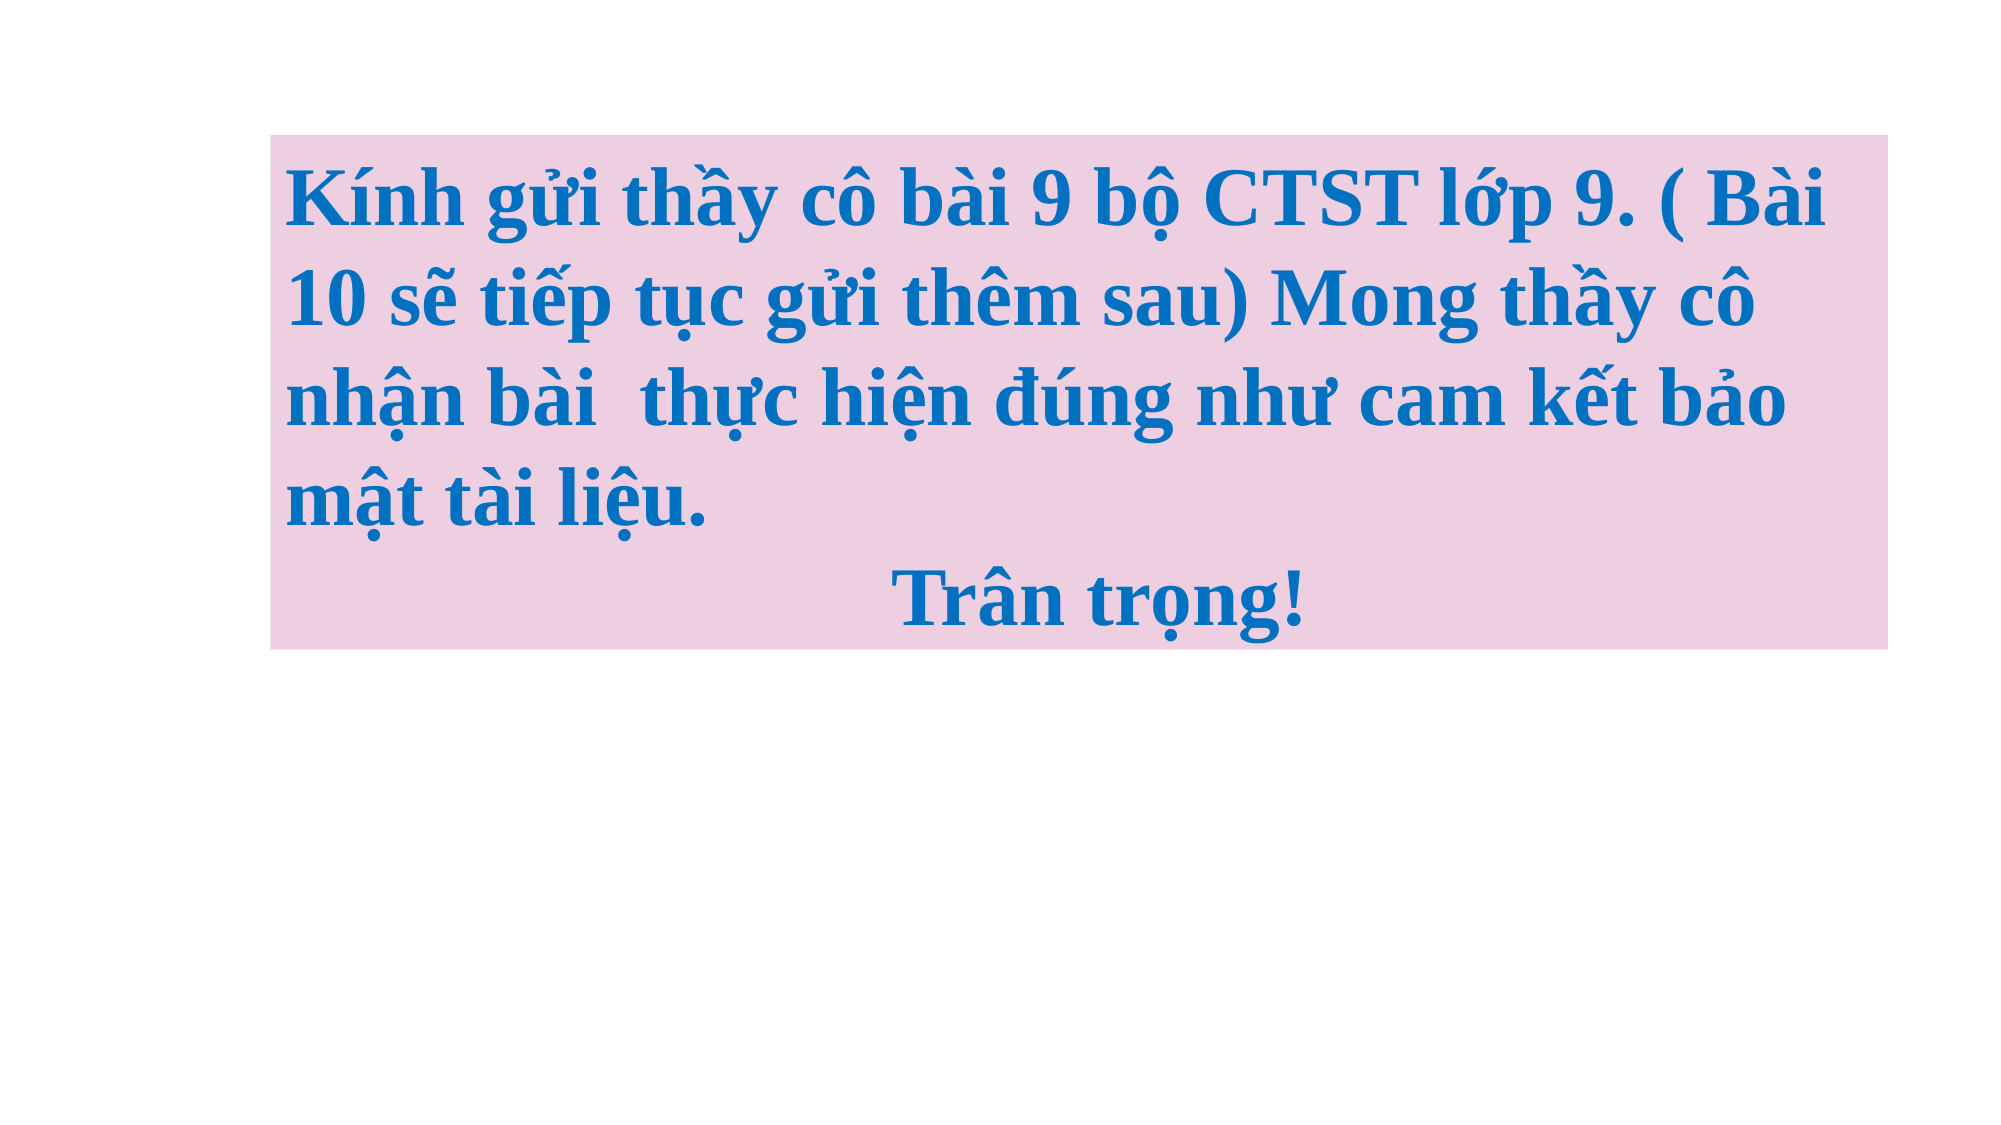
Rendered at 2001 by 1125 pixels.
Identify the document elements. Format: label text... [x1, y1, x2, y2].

text_box Kính gửi thầy cô bài 9 bộ CTST lớp 9. ( Bài 10 sẽ tiếp tục gửi thêm sau) Mong thầy cô nhận bài thực hiện đúng như cam kết bảo mật tài liệu. Trân trọng! [270, 135, 1889, 650]
